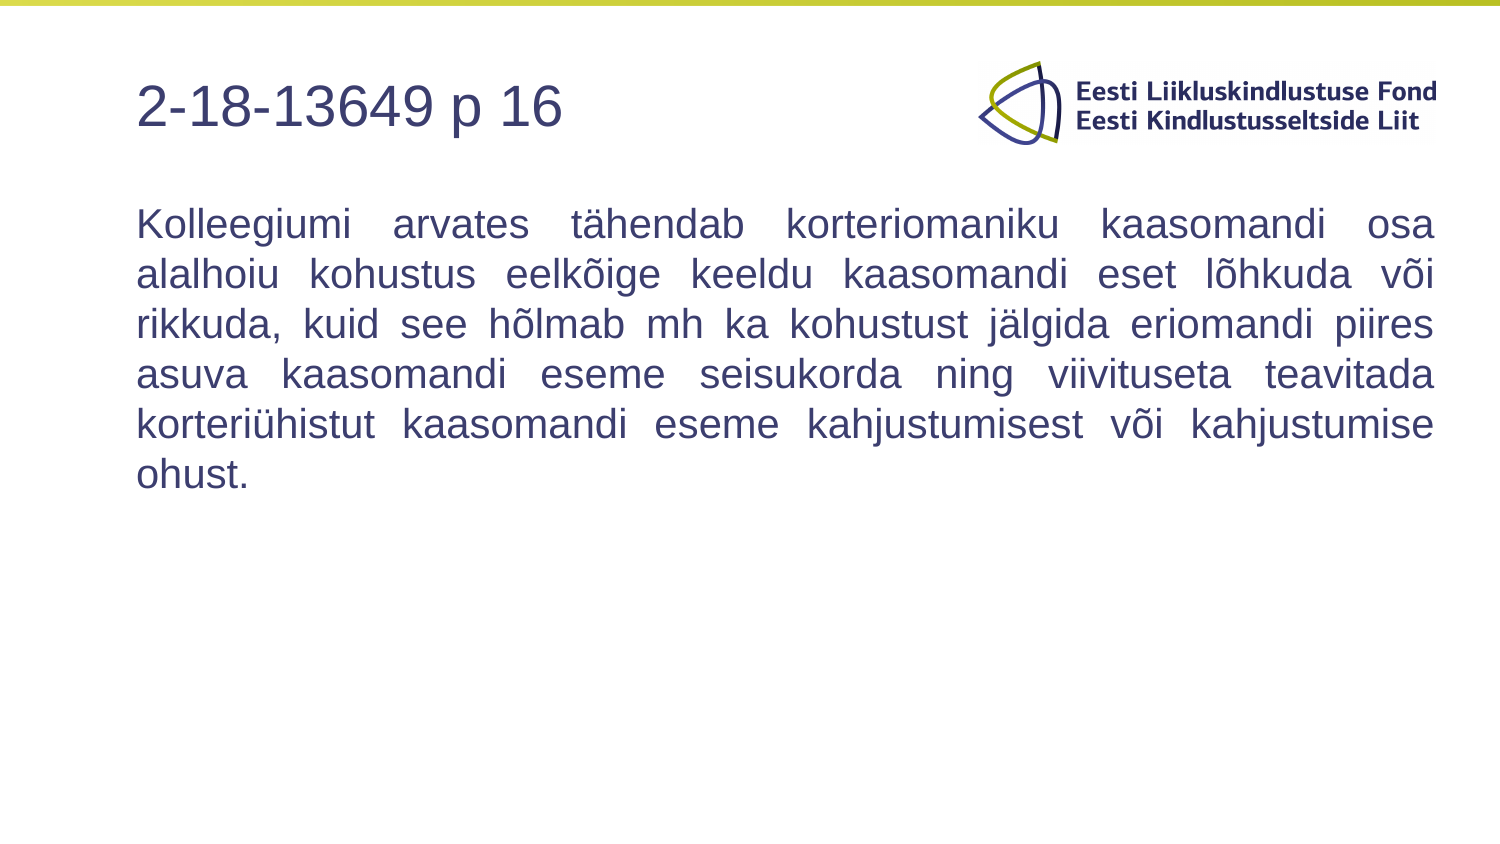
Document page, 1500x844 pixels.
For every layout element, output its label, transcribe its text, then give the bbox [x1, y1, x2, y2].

title 2-18-13649 p 16 [135, 44, 904, 163]
picture [0, 0, 1500, 6]
picture [978, 61, 1436, 145]
list Kolleegiumi arvates tähendab korteriomaniku kaasomandi osa alalhoiu kohustus eelkõige keeldu kaasomandi eset lõhkuda või rikkuda, kuid see hõlmab mh ka kohustust jälgida eriomandi piires asuva kaasomandi eseme seisukorda ning viivituseta teavitada korteriühistut kaasomandi eseme kahjustumisest või kahjustumise ohust. [135, 196, 1436, 788]
